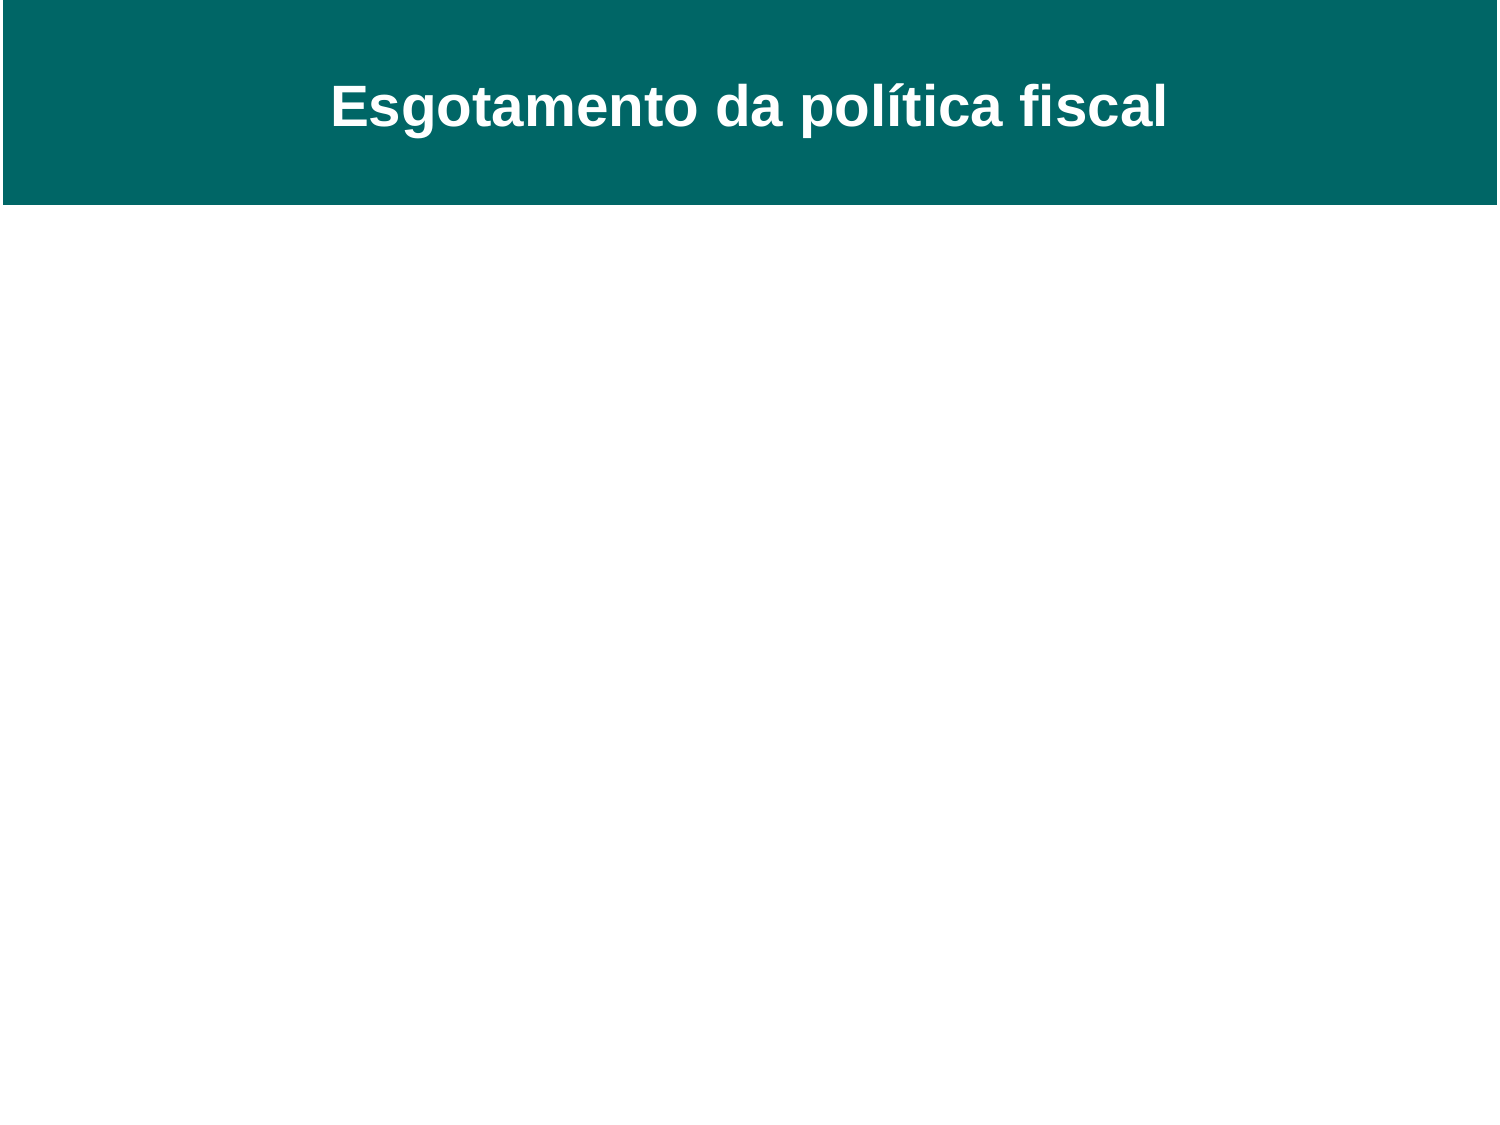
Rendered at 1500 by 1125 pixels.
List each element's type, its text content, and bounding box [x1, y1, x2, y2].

text_box Esgotamento da política fiscal [0, 0, 1500, 208]
